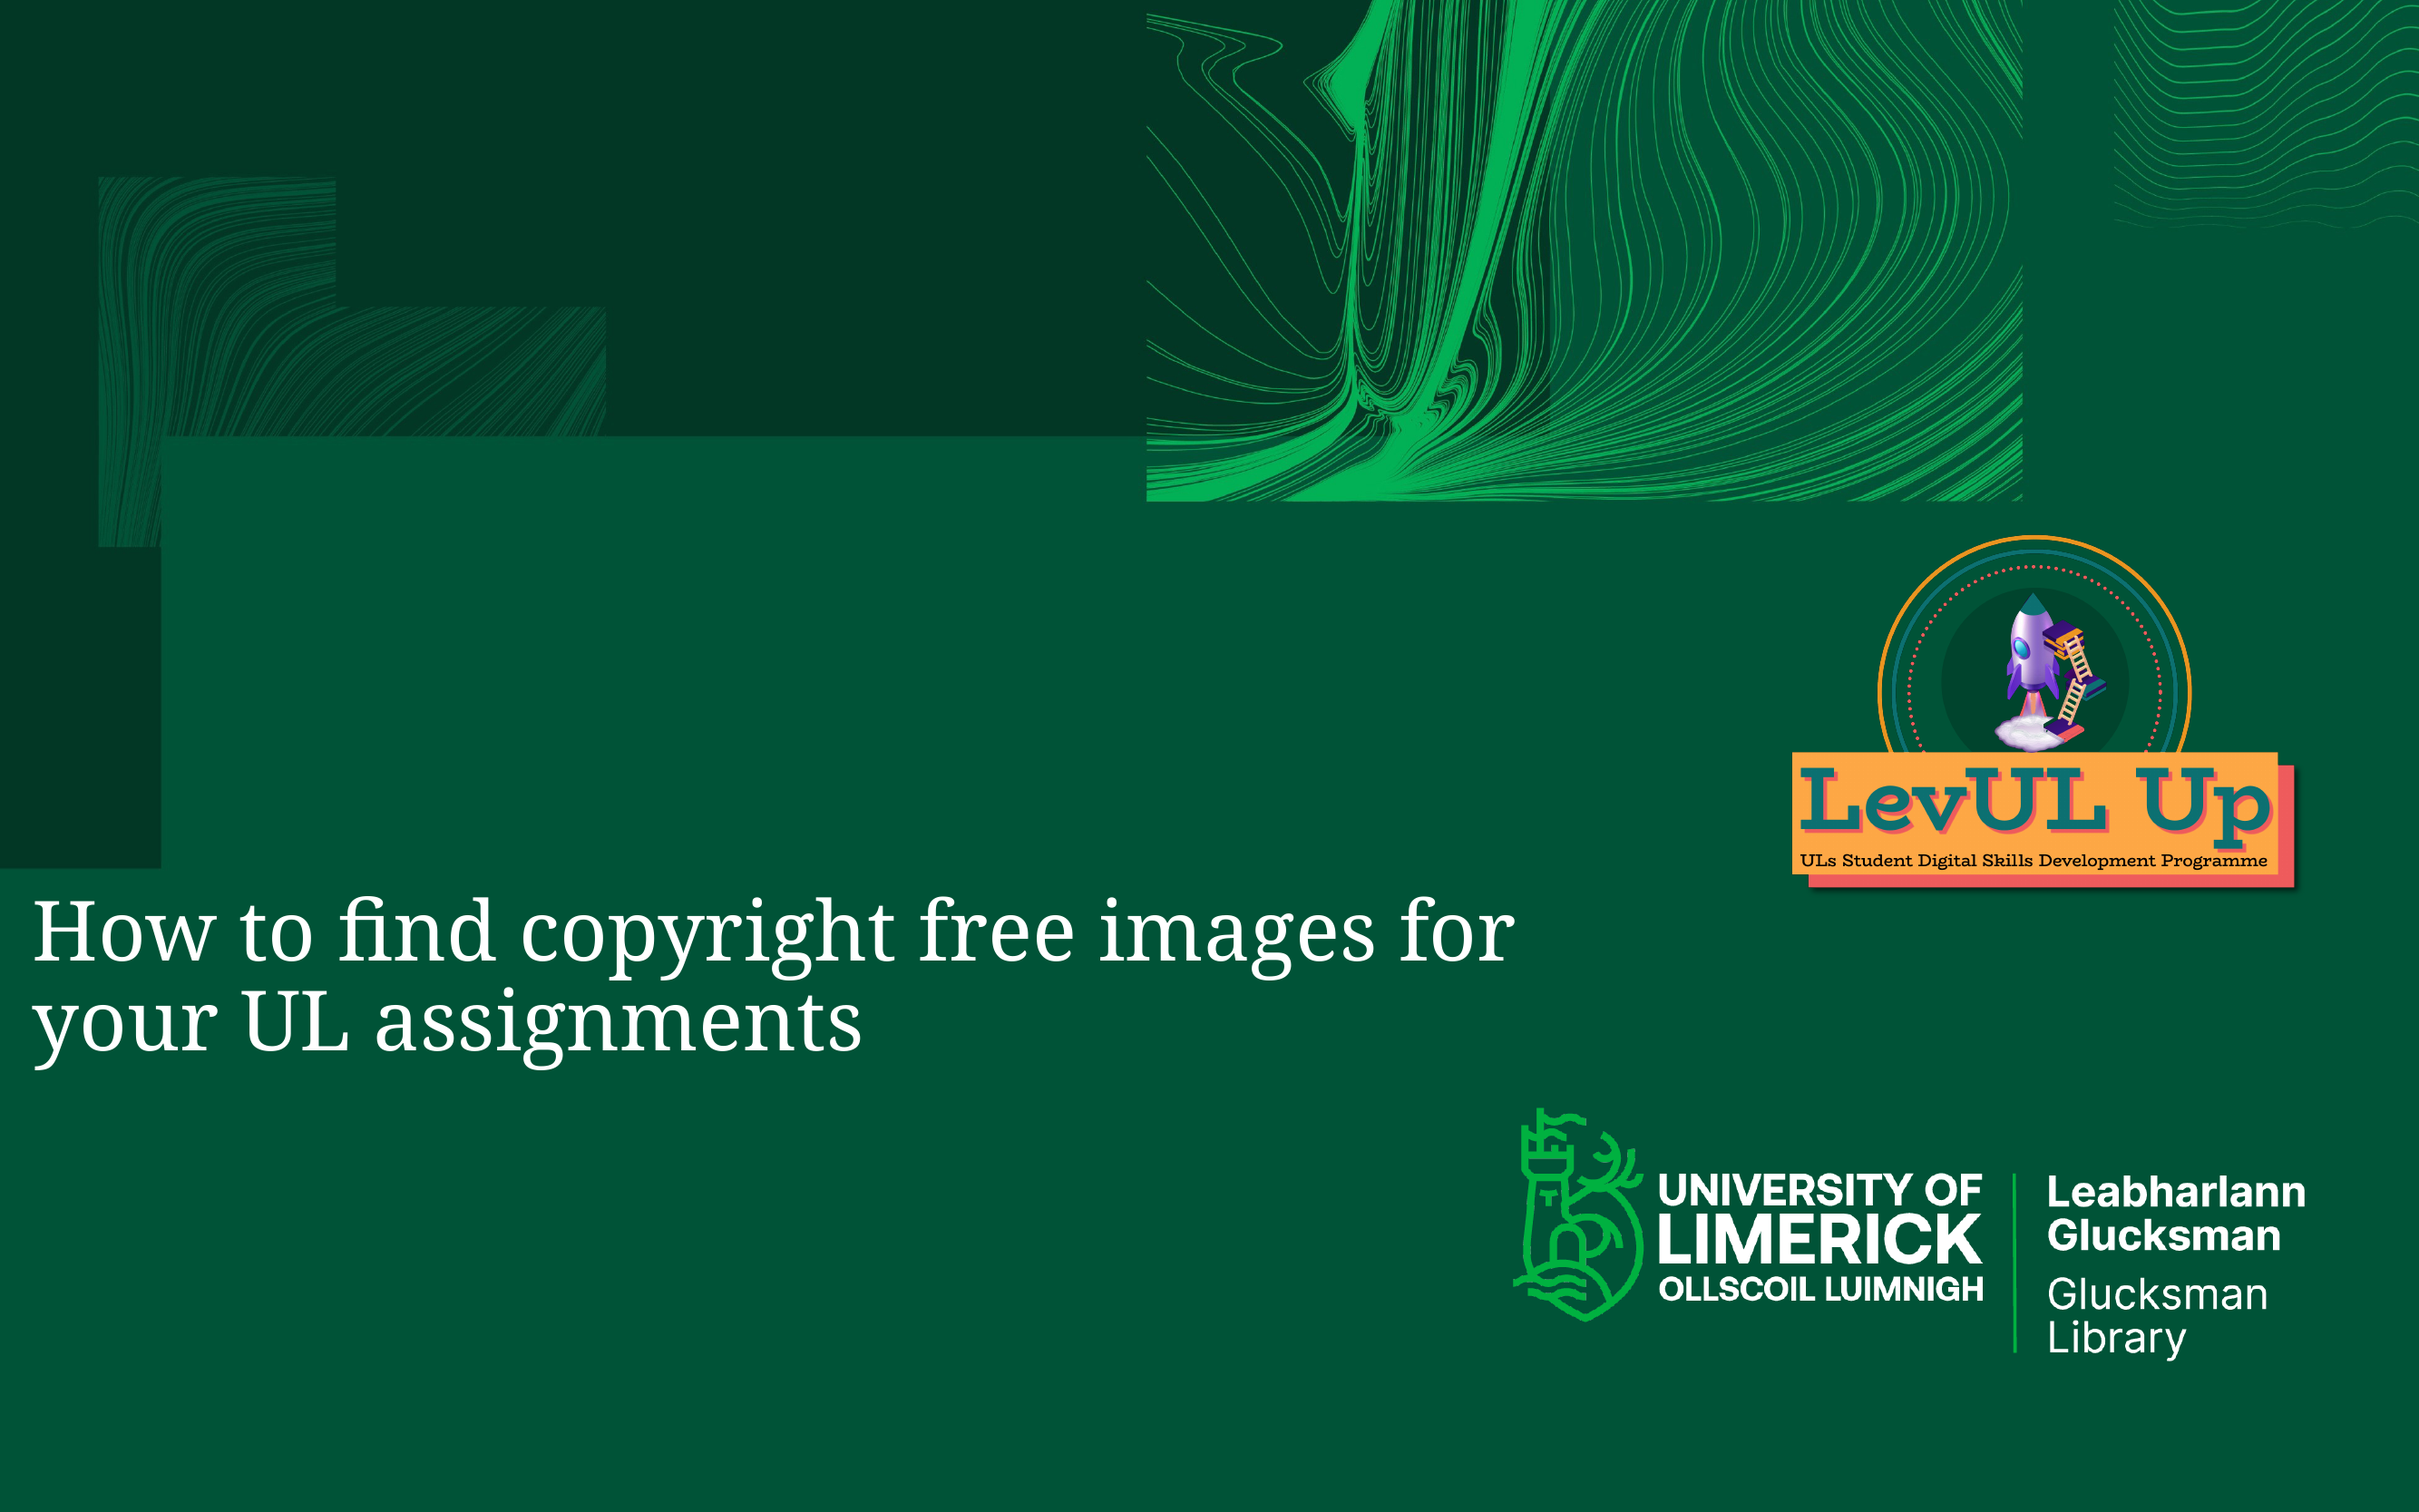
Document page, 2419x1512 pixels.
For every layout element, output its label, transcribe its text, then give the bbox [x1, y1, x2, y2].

title How to find copyright free images for your UL assignments [18, 883, 1672, 1140]
picture [0, 0, 2419, 1512]
